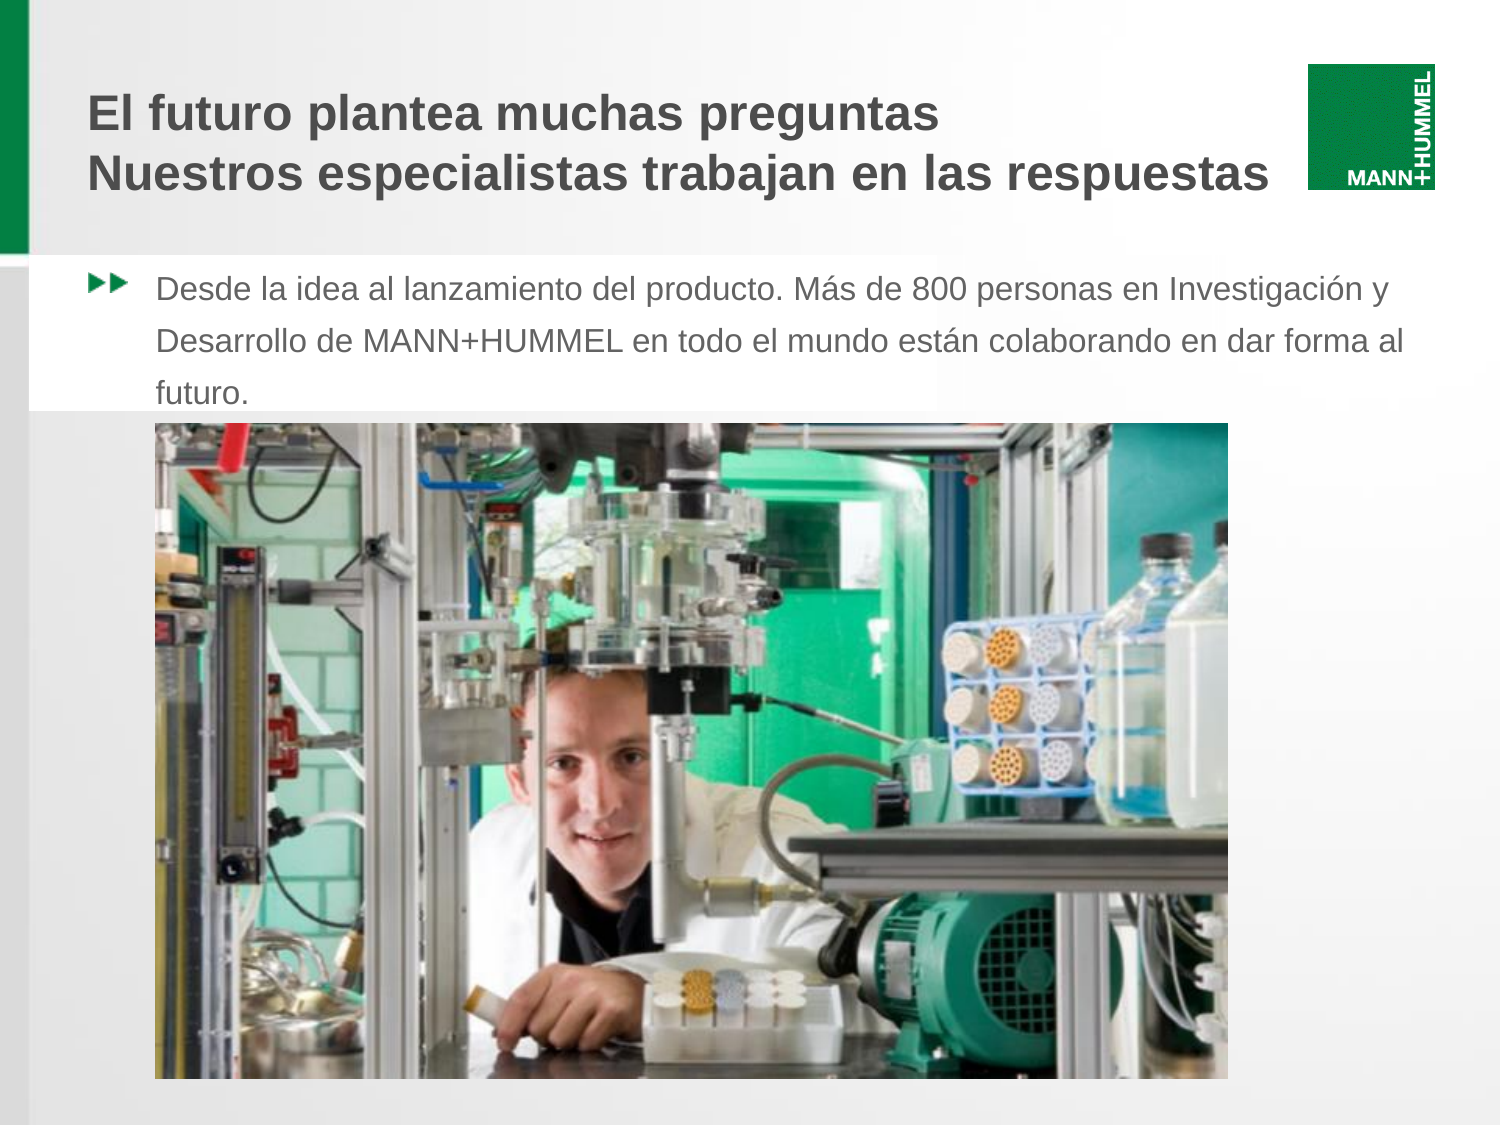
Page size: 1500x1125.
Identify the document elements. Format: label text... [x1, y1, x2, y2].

text_box Desde la idea al lanzamiento del producto. Más de 800 personas en Investigación y Desarrollo de MANN+HUMMEL en todo el mundo están colaborando en dar forma al futuro. [1249, 255, 1475, 412]
title El futuro plantea muchas preguntas Nuestros especialistas trabajan en las respuestas [87, 64, 1288, 201]
picture [0, 0, 1500, 1125]
